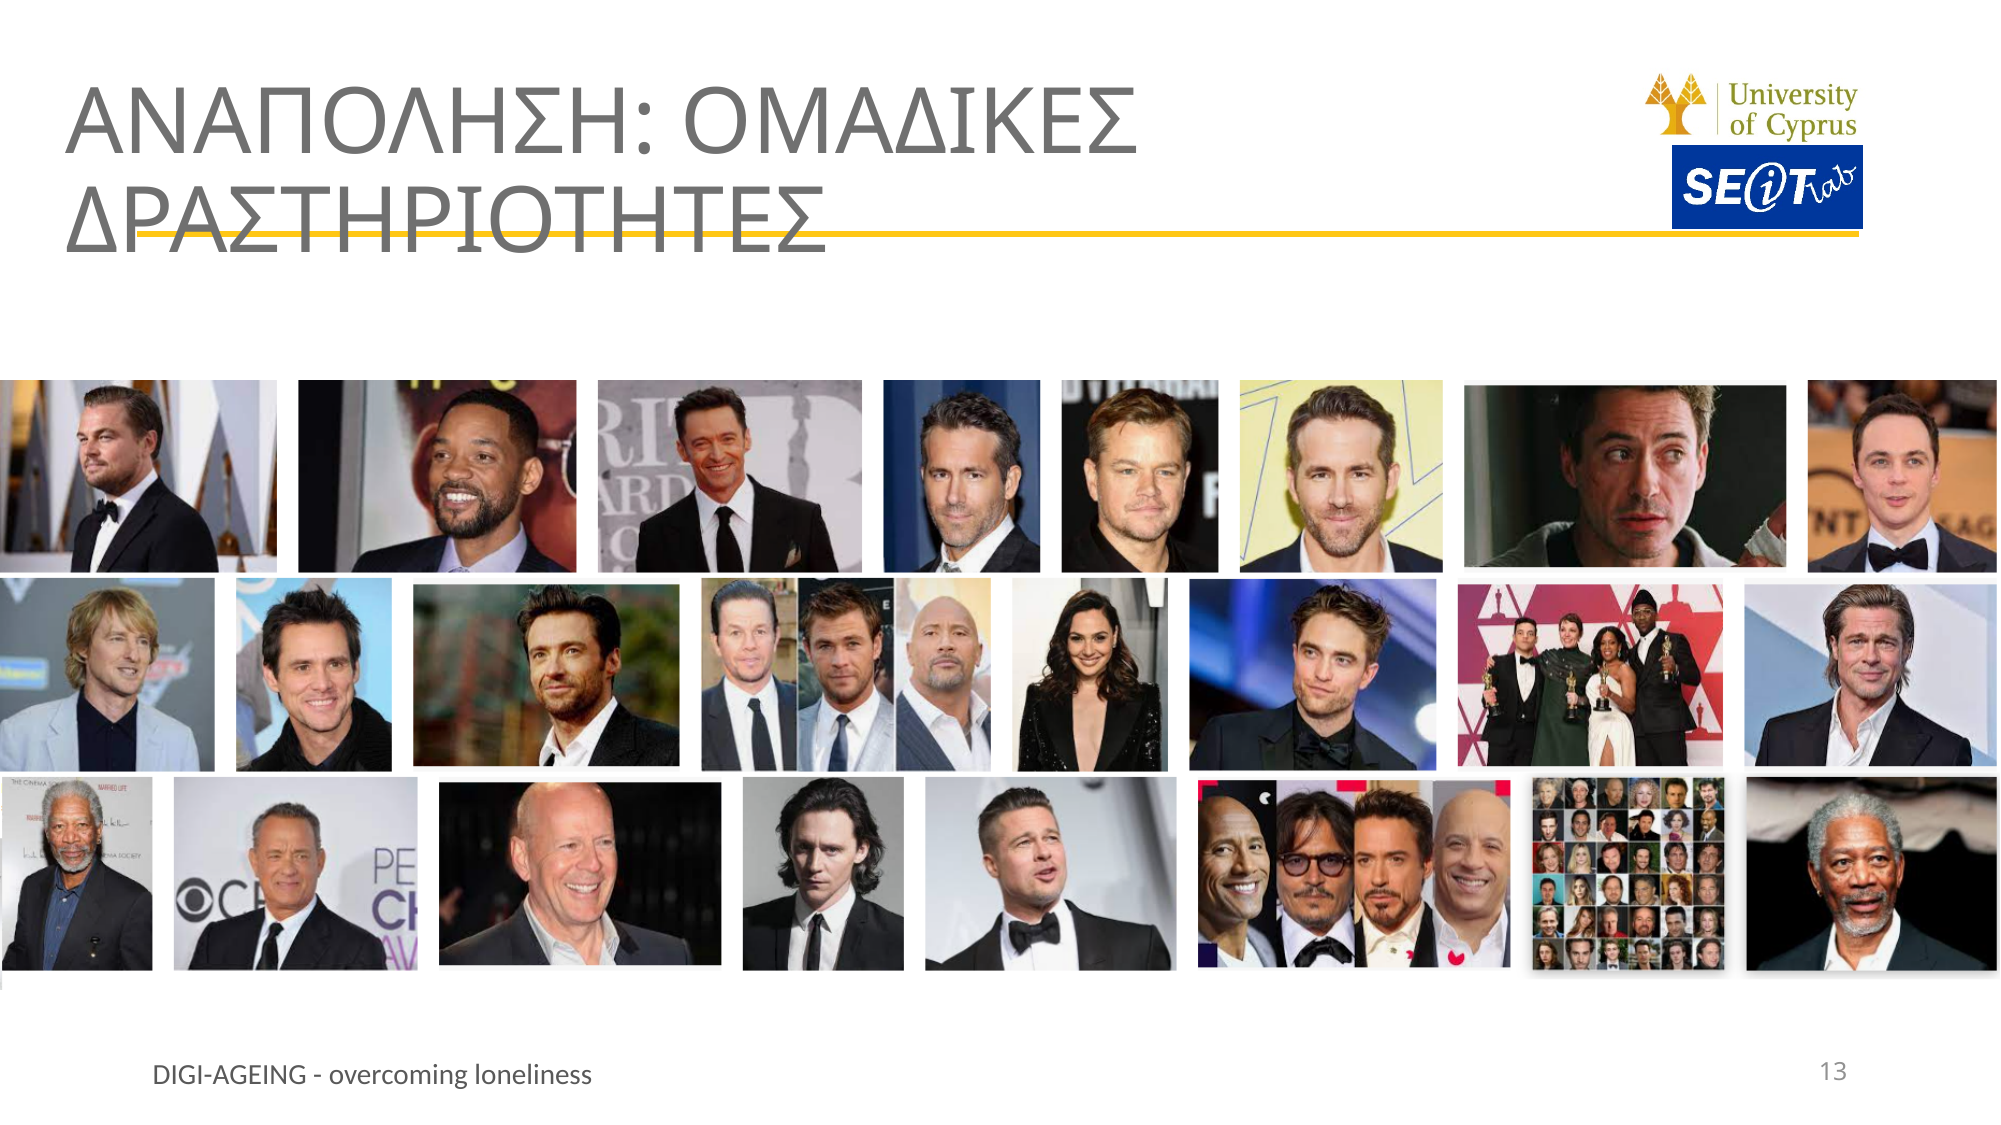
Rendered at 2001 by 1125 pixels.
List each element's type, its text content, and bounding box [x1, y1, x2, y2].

slide_number 13 [1412, 1042, 1863, 1103]
picture [0, 380, 2000, 990]
picture [1630, 58, 1878, 229]
title Αναποληση: Ομαδικες δραστηριοτητες [50, 64, 1776, 282]
